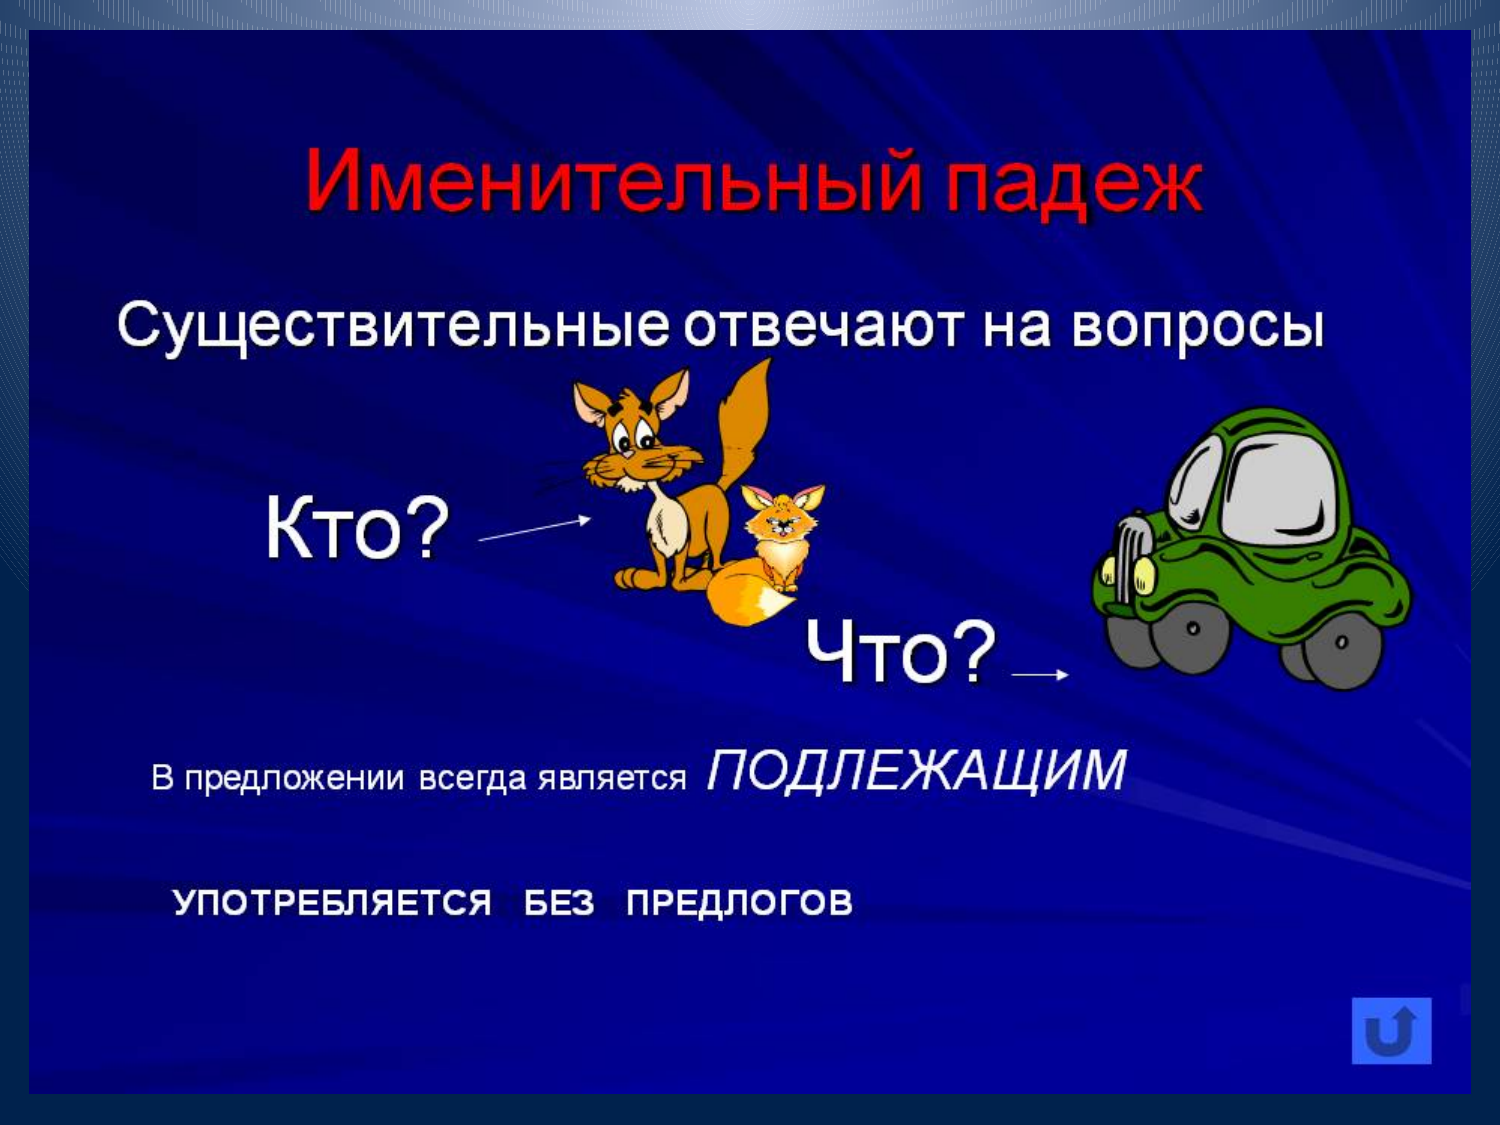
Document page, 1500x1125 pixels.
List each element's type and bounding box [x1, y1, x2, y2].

list [29, 30, 1471, 1095]
